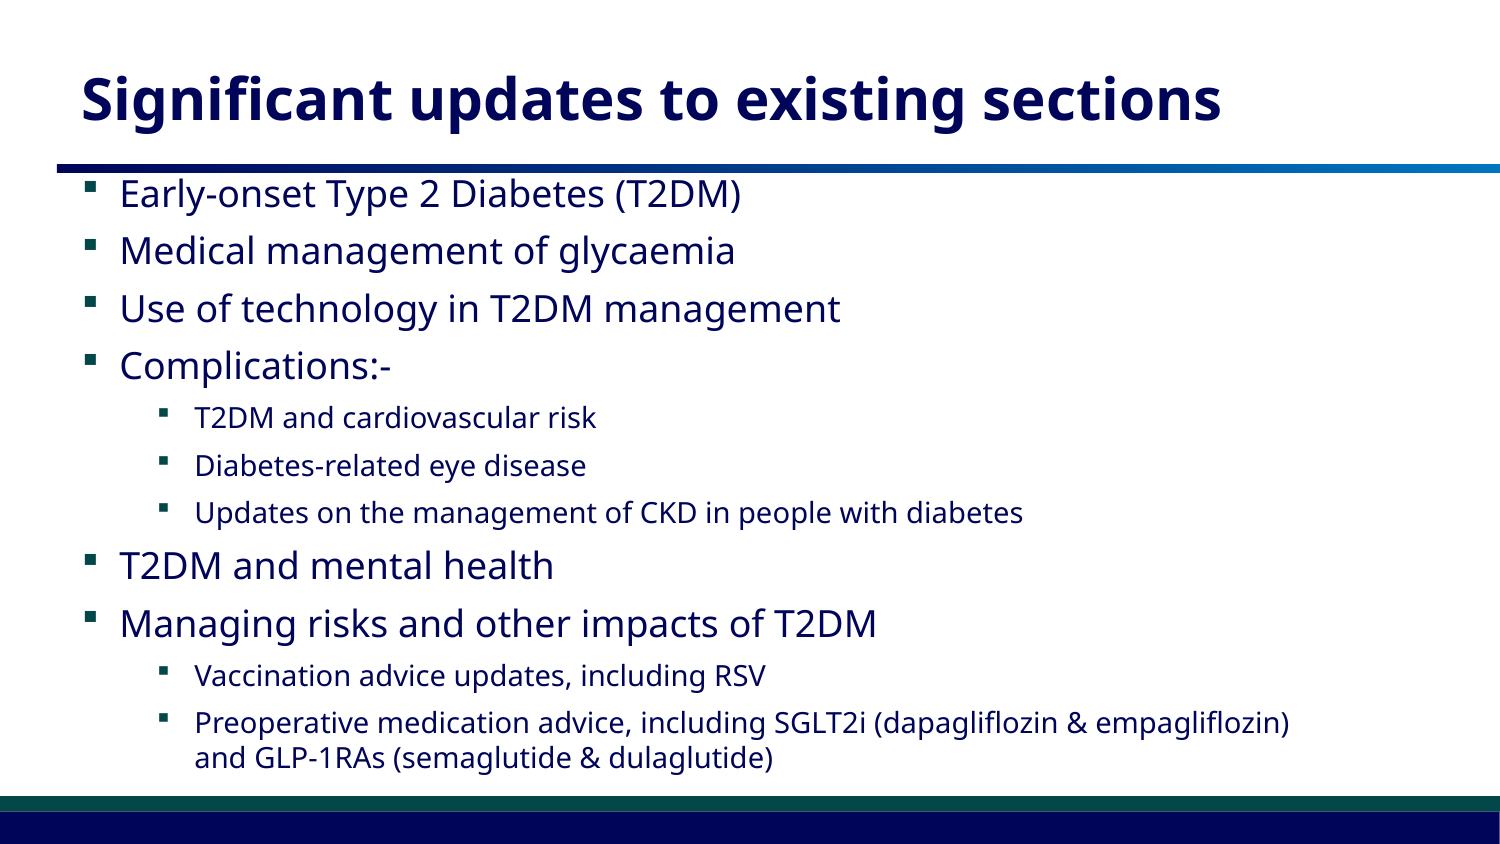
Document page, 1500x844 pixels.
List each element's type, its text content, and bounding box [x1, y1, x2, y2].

list Early-onset Type 2 Diabetes (T2DM) Medical management of glycaemia Use of technology in T2DM management Complications:- T2DM and cardiovascular risk Diabetes-related eye disease Updates on the management of CKD in people with diabetes T2DM and mental health Managing risks and other impacts of T2DM Vaccination advice updates, including RSV Preoperative medication advice, including SGLT2i (dapagliflozin & empagliflozin) and GLP-1RAs (semaglutide & dulaglutide) [66, 161, 1341, 824]
title Significant updates to existing sections [66, 44, 1434, 150]
